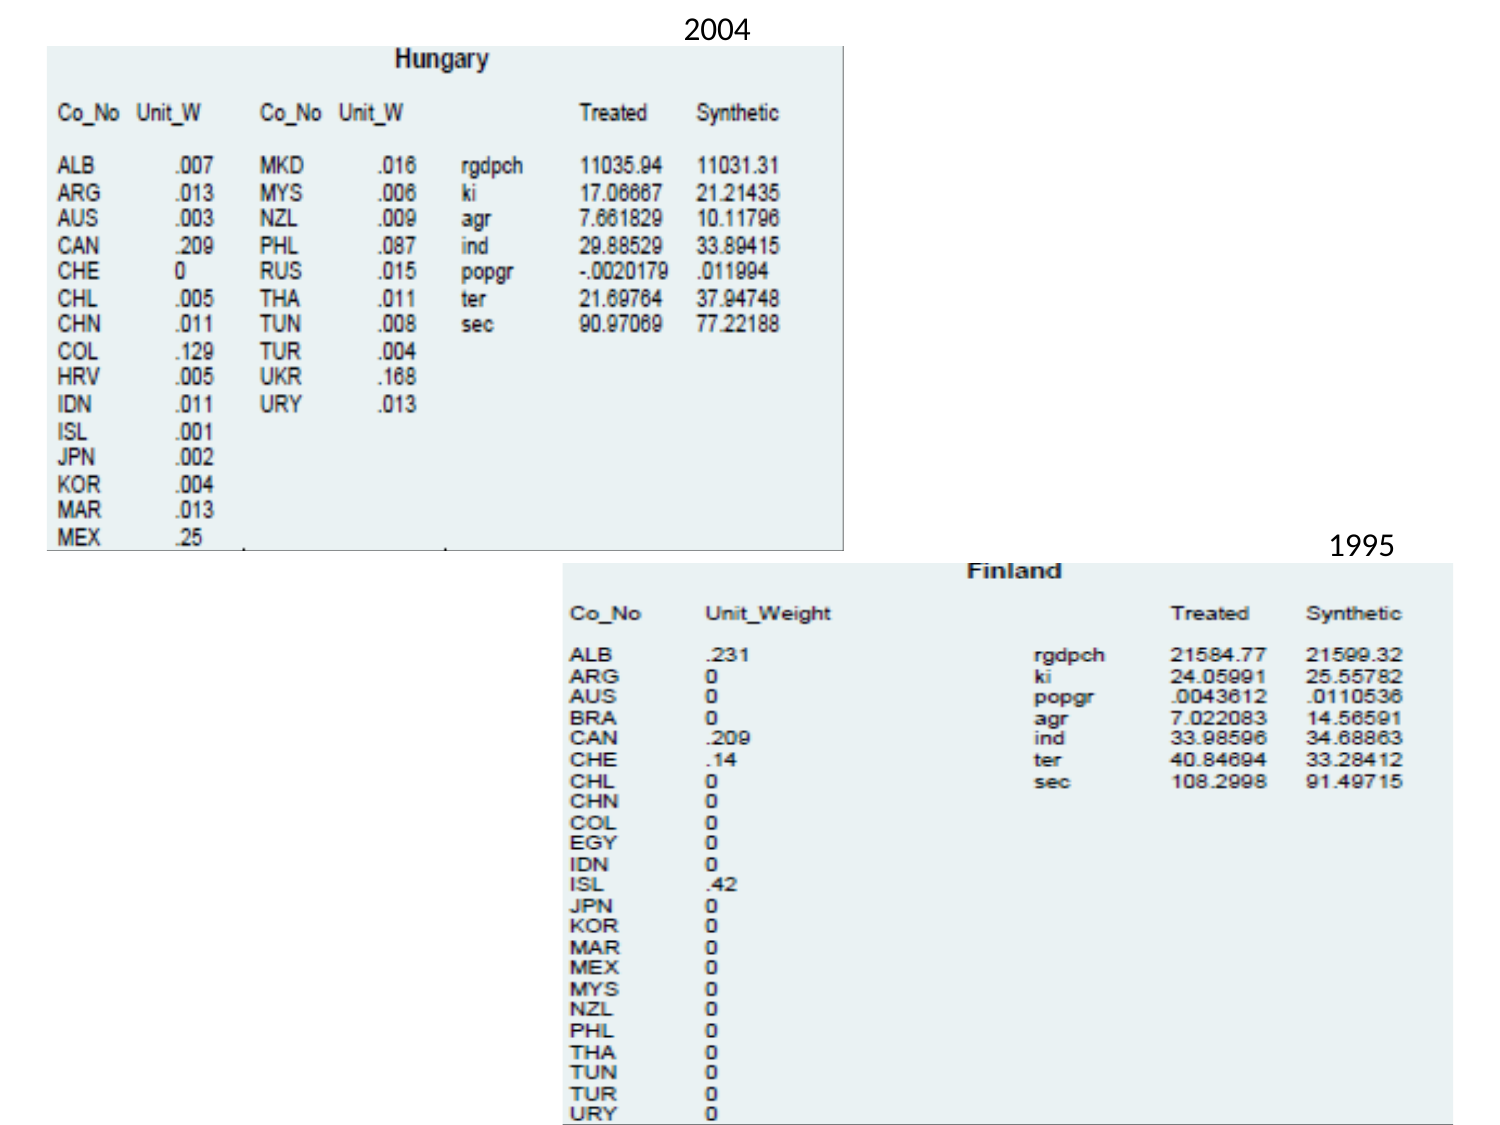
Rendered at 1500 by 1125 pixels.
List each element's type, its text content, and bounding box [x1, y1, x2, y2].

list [46, 46, 844, 552]
text_box 1995 [1313, 515, 1411, 561]
picture [562, 562, 1454, 1125]
text_box 2004 [668, 0, 766, 45]
